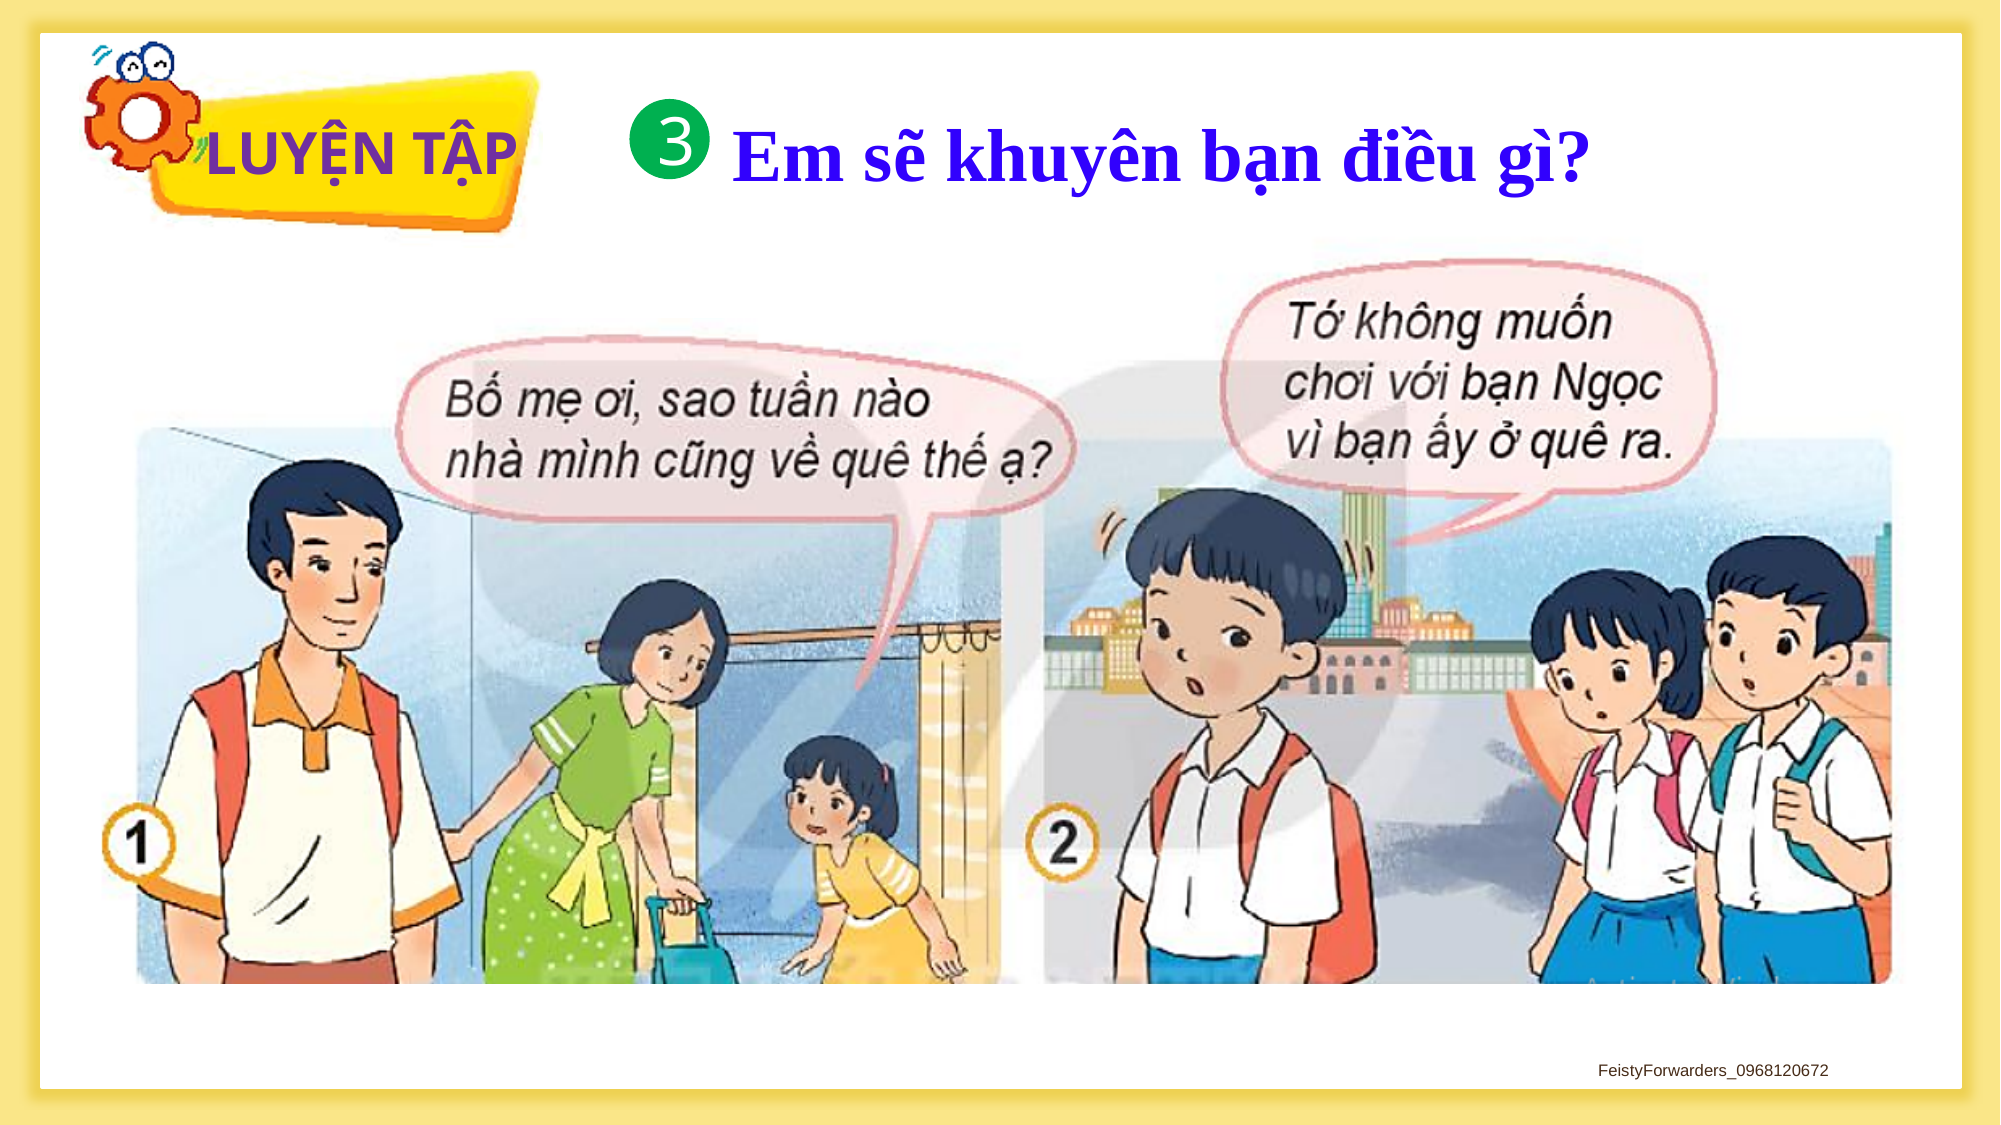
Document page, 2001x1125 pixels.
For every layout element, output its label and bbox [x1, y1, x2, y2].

text_box [79, 35, 543, 248]
text_box [101, 227, 1915, 984]
text_box [631, 98, 1850, 206]
